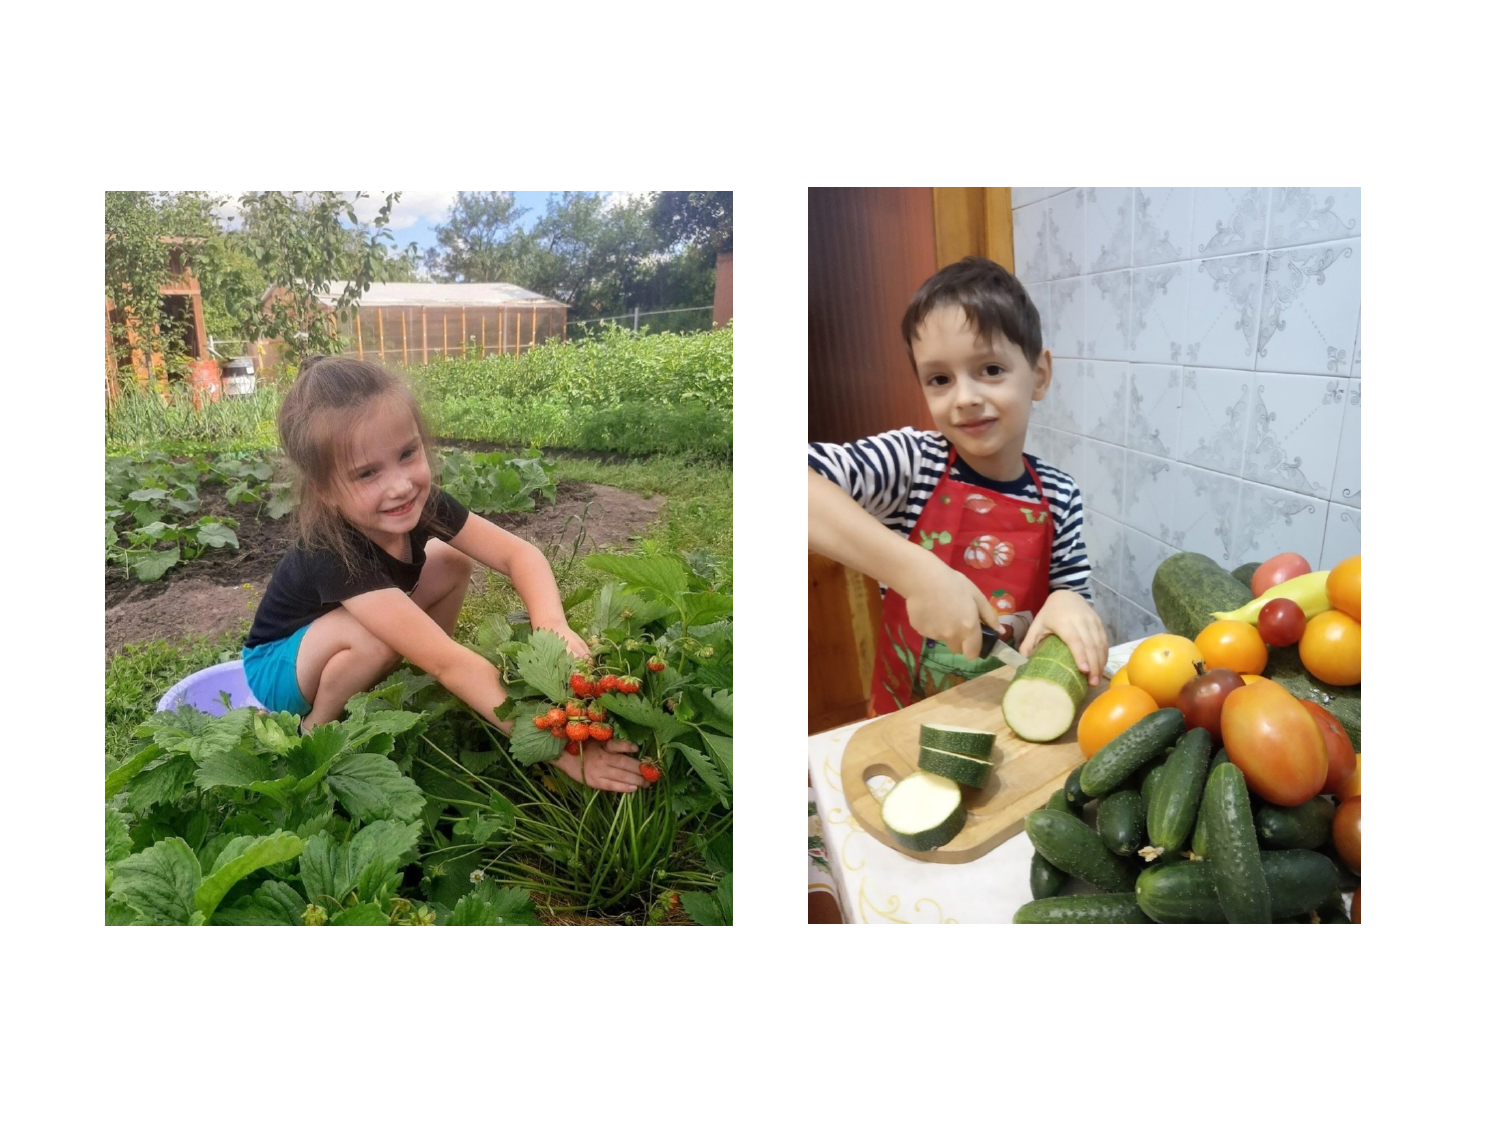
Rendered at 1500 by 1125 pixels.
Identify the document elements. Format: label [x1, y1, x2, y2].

picture [105, 191, 733, 927]
picture [808, 187, 1361, 924]
